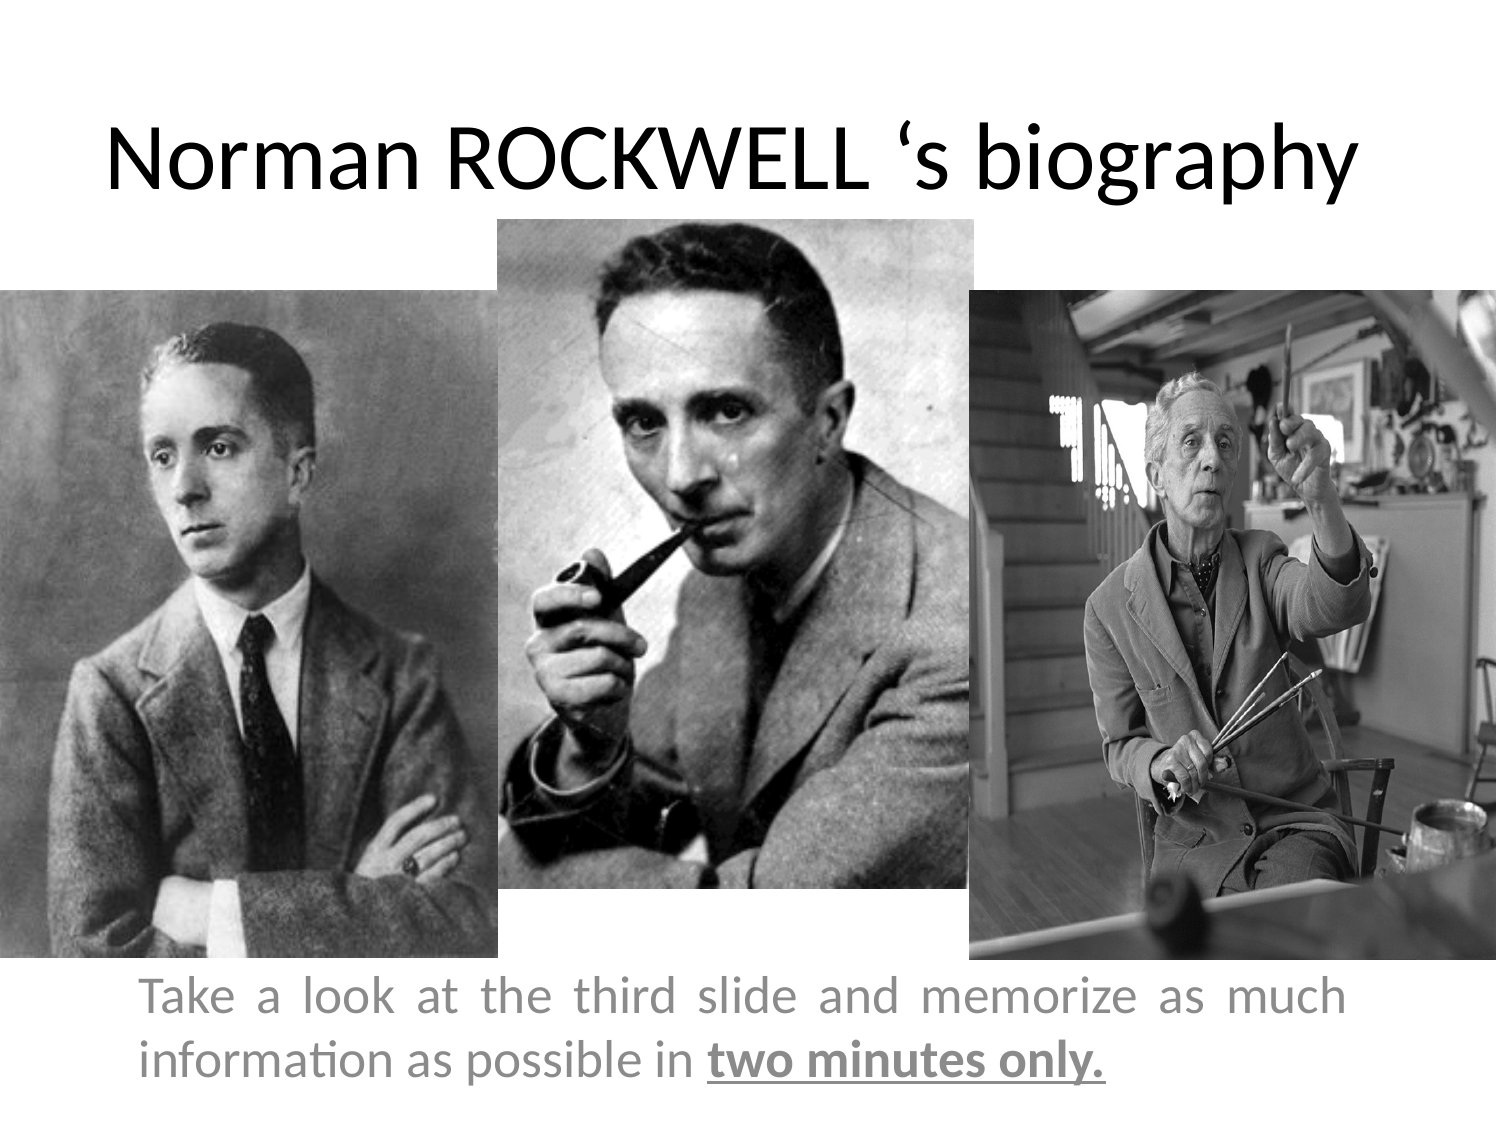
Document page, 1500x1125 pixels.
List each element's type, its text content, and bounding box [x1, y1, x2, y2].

subtitle Take a look at the third slide and memorize as much information as possible in two minutes only. [123, 952, 1365, 1099]
title Norman ROCKWELL ‘s biography [88, 78, 1377, 225]
picture [0, 219, 1497, 961]
